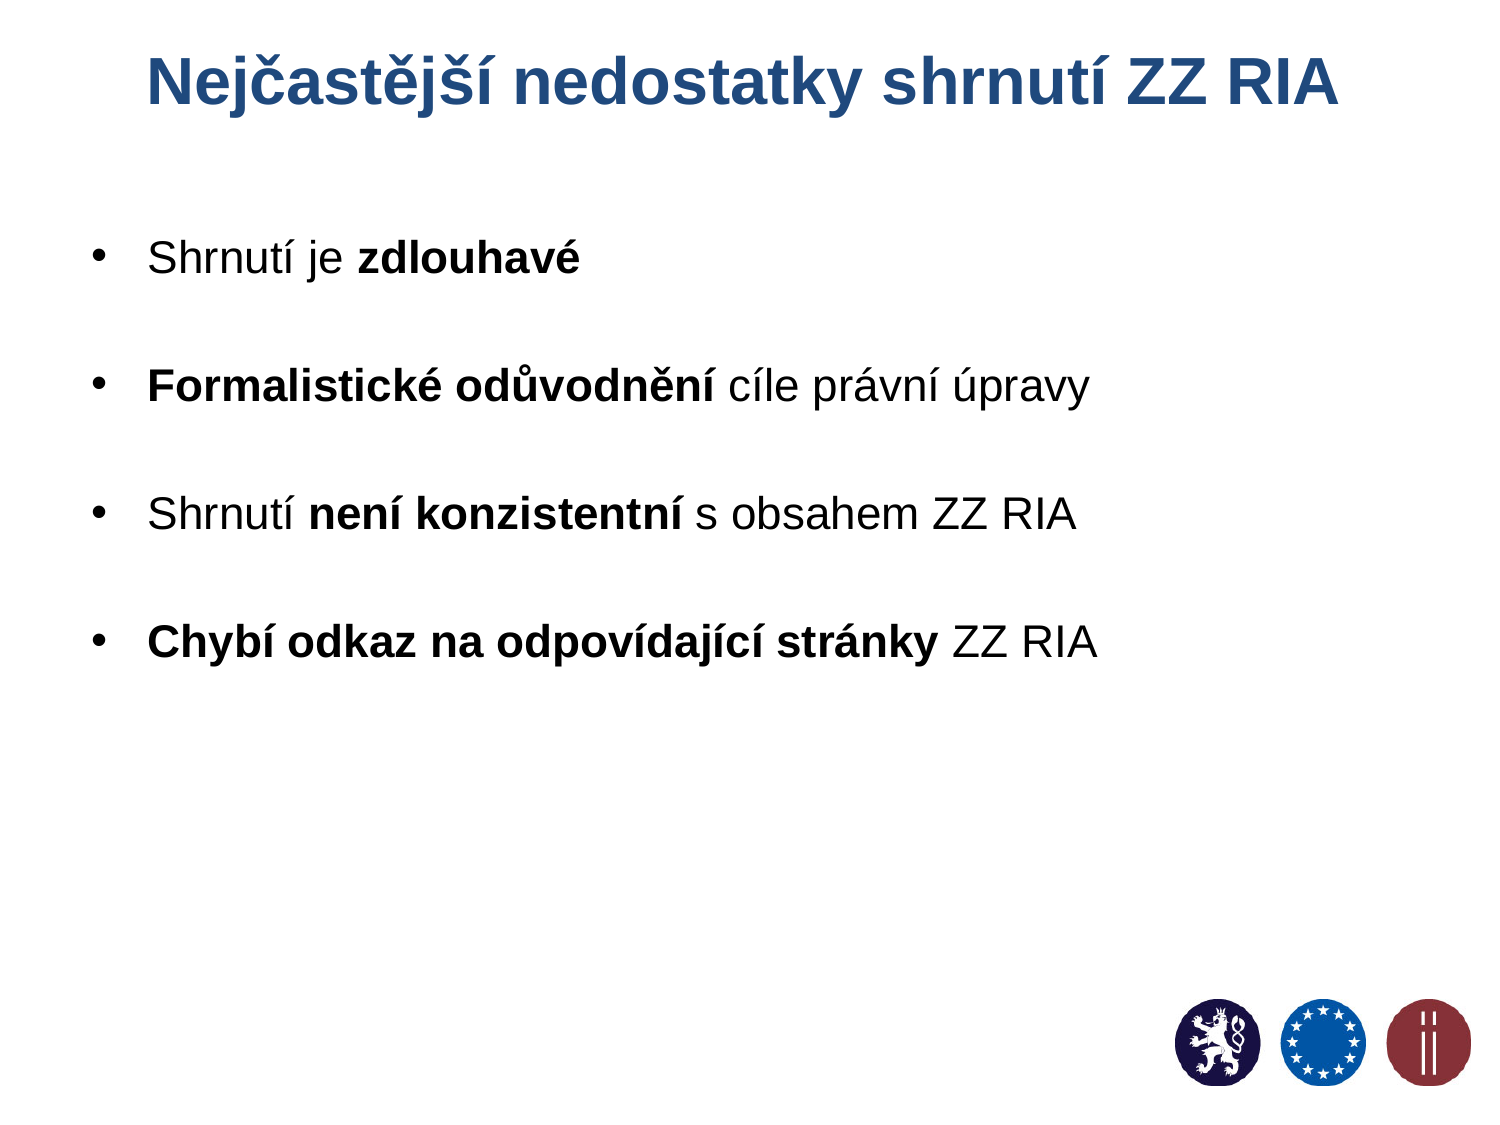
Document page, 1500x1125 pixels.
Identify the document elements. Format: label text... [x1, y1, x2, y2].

list Shrnutí je zdlouhavé Formalistické odůvodnění cíle právní úpravy Shrnutí není konzistentní s obsahem ZZ RIA Chybí odkaz na odpovídající stránky ZZ RIA [76, 219, 1459, 1125]
title Nejčastější nedostatky shrnutí ZZ RIA [76, 19, 1412, 138]
picture [1459, 999, 1471, 1086]
